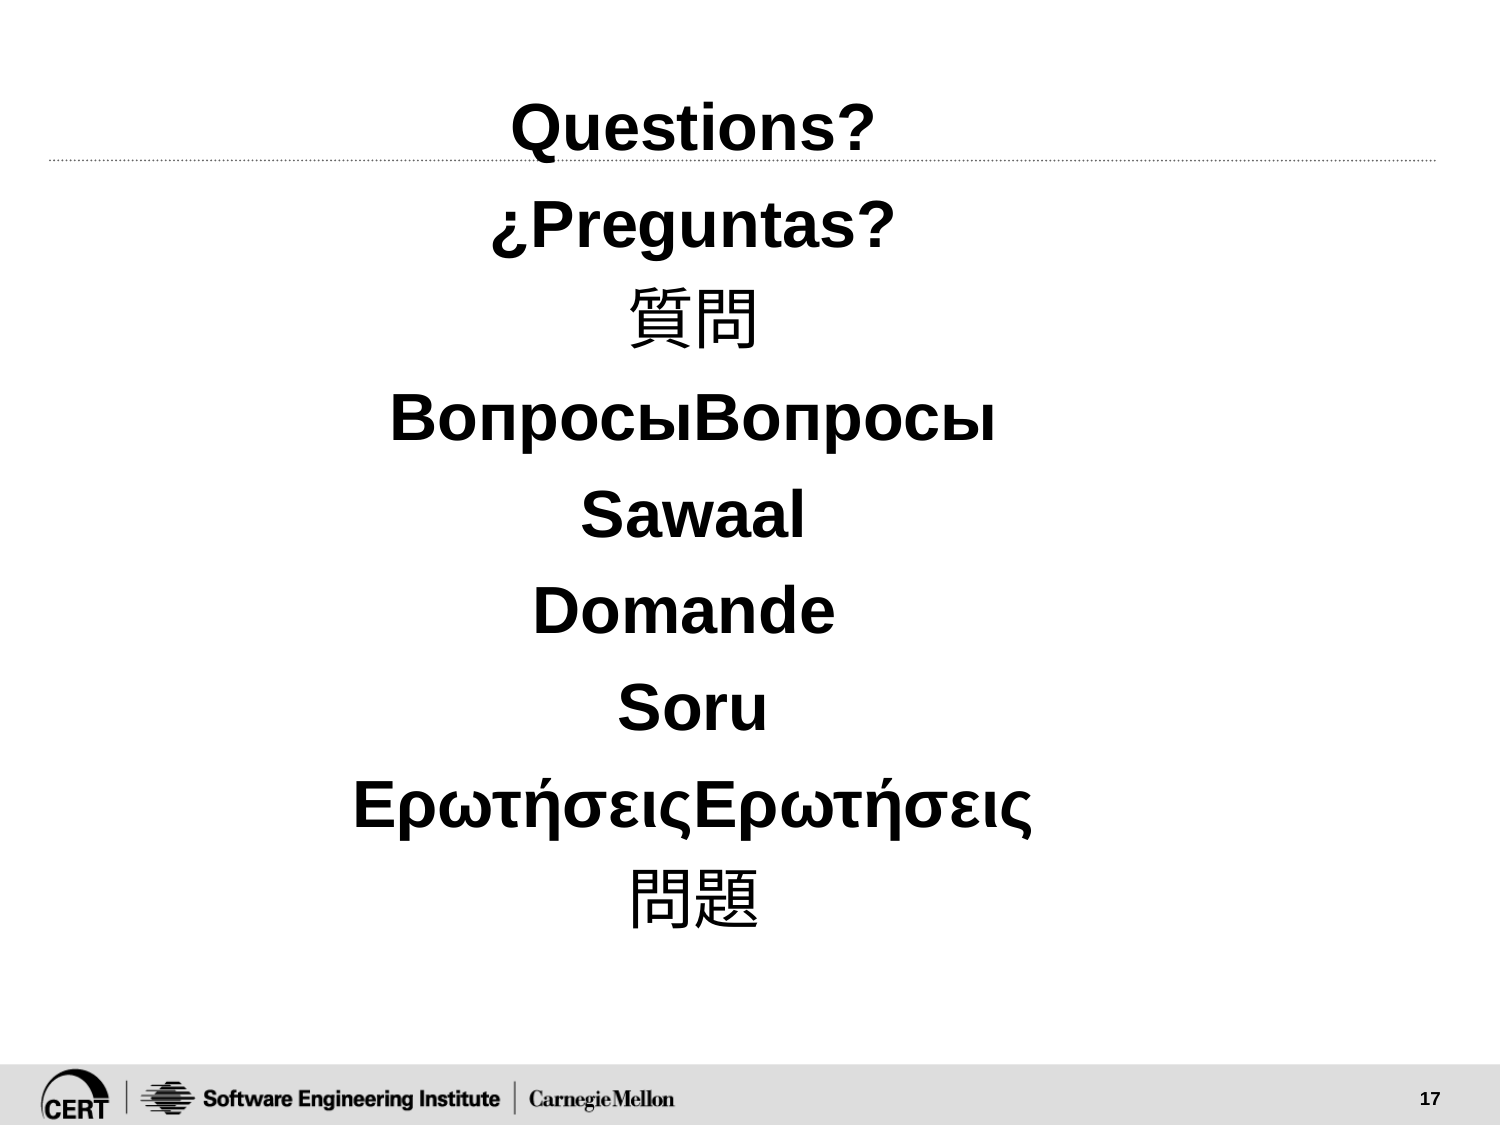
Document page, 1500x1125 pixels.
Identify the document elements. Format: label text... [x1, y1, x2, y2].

picture [24, 1091, 688, 1125]
list Questions? ¿Preguntas? 質問 ВопросыВопросы Sawaal Domande Soru ΕρωτήσειςΕρωτήσεις 問題 [0, 83, 1388, 1091]
